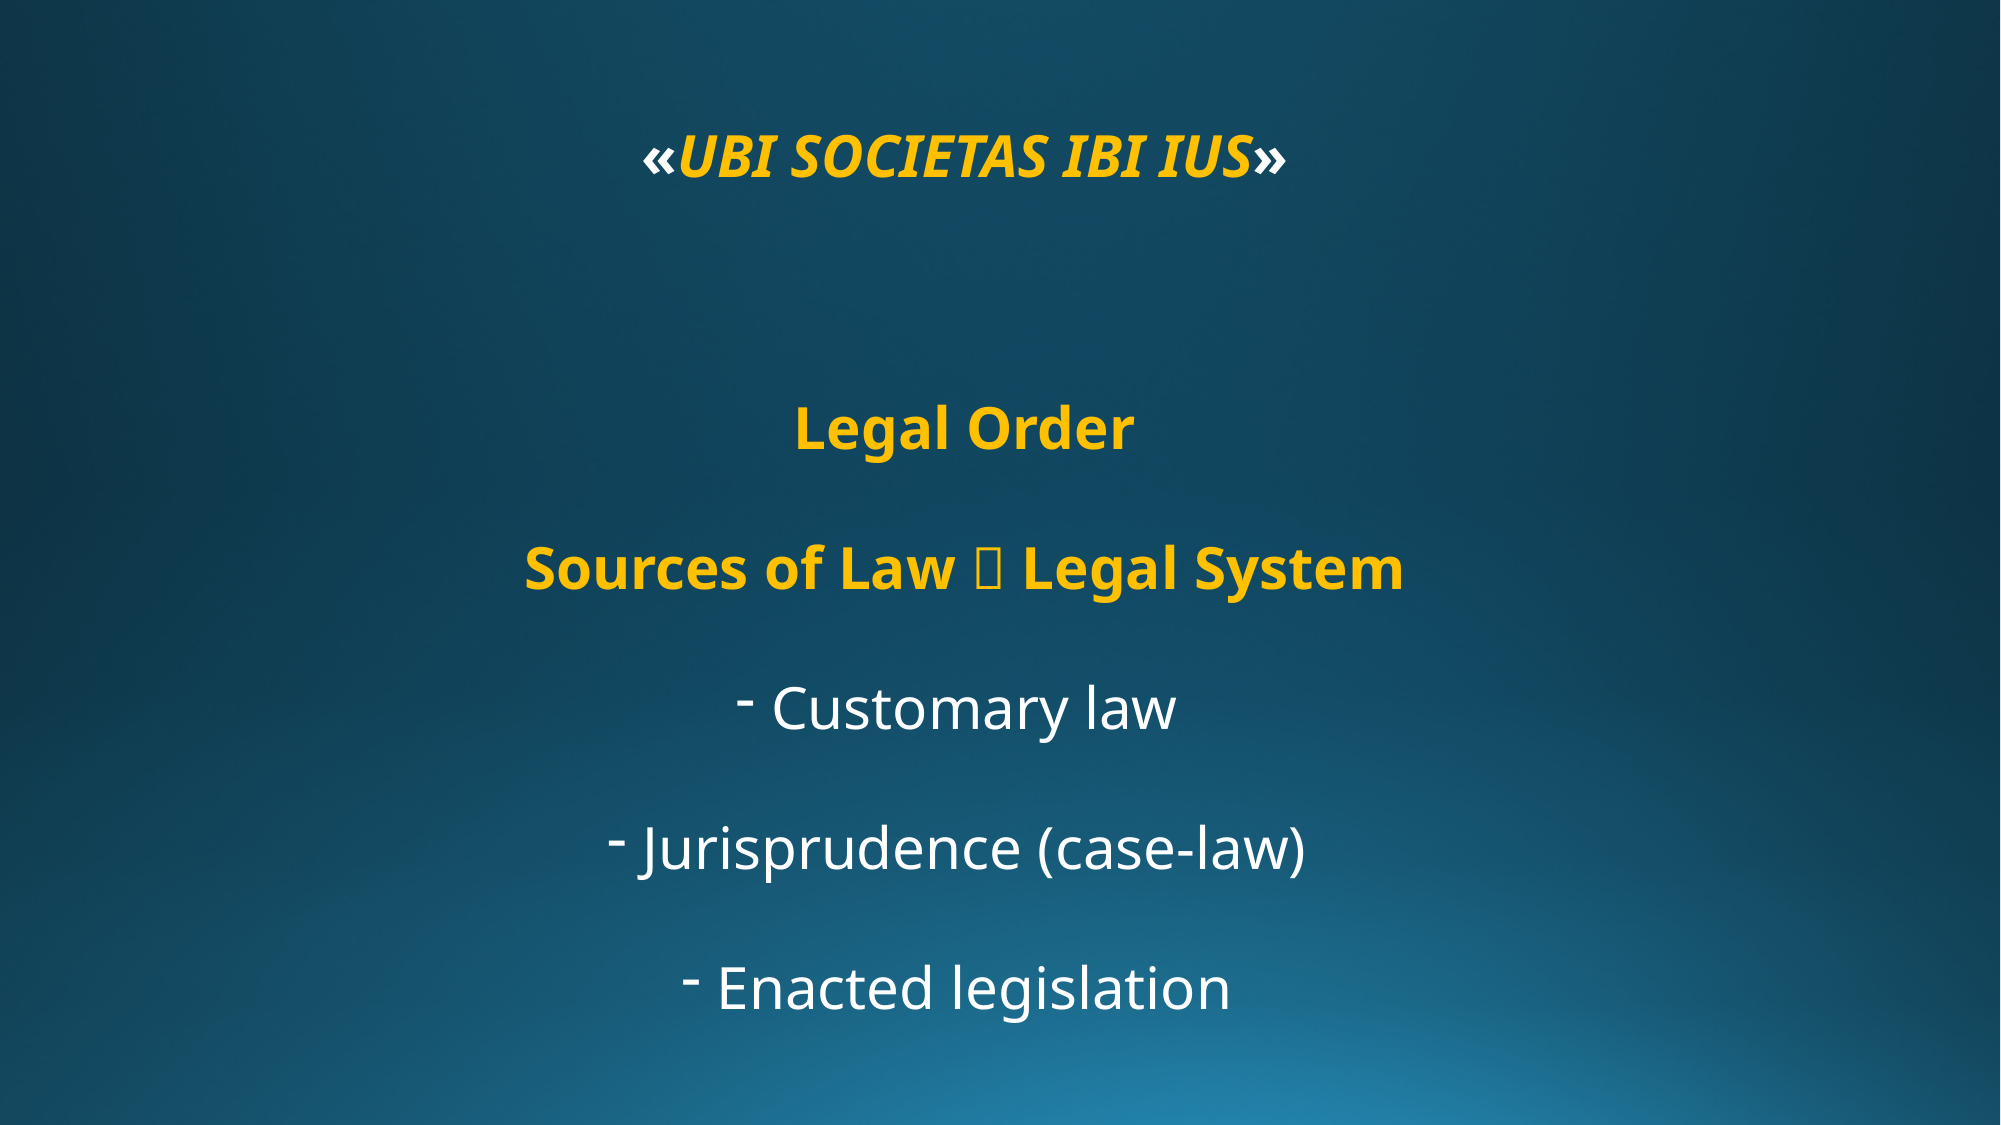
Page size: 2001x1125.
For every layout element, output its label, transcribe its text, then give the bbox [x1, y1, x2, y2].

list «UBI SOCIETAS IBI IUS» [125, 119, 1805, 318]
text_box Legal Order Sources of Law  Legal System Customary law Jurisprudence (case-law) Enacted legislation [509, 383, 1421, 1074]
picture [0, 0, 2001, 1125]
